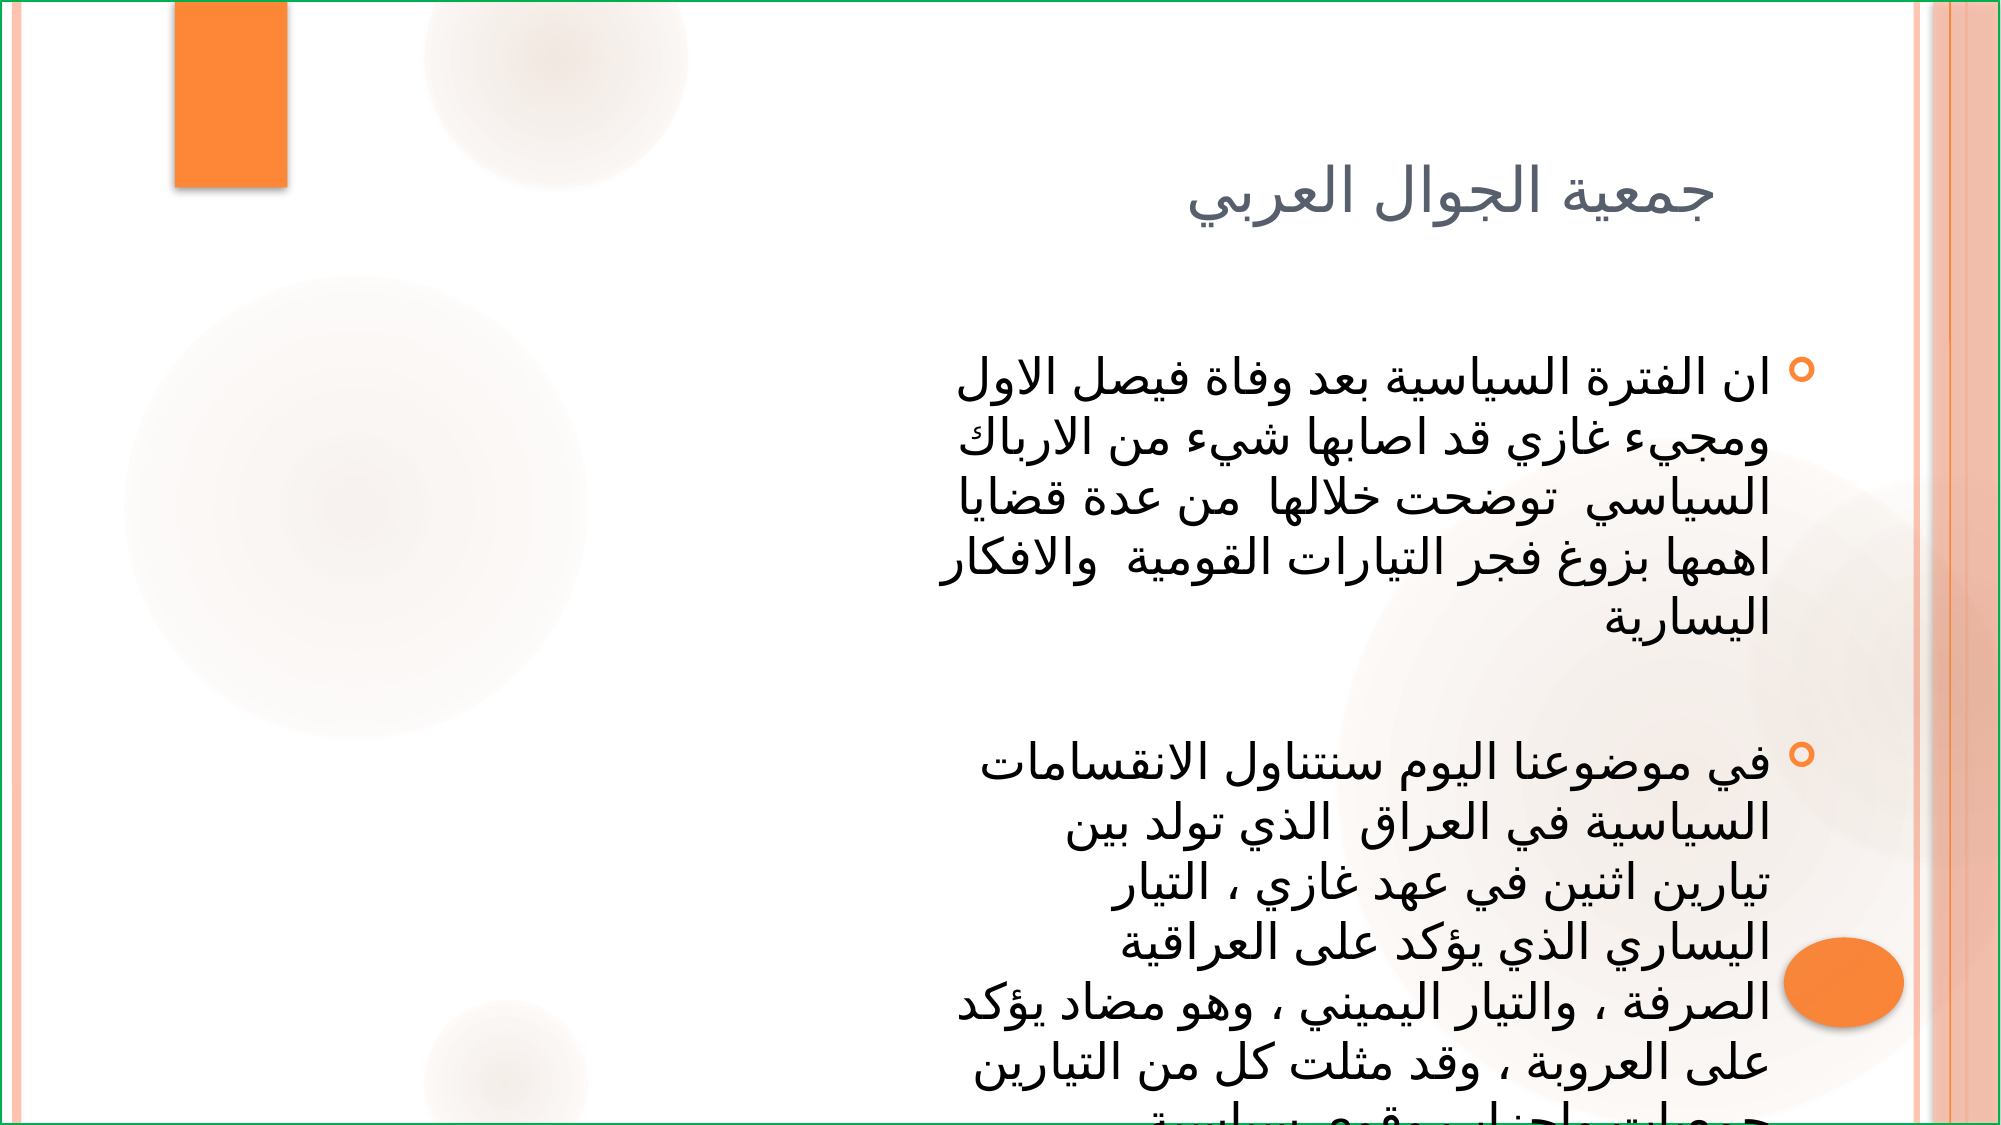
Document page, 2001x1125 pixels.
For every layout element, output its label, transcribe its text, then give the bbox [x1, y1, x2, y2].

list ان الفترة السياسية بعد وفاة فيصل الاول ومجيء غازي قد اصابها شيء من الارباك السياسي توضحت خلالها من عدة قضايا اهمها بزوغ فجر التيارات القومية والافكار اليسارية في موضوعنا اليوم سنتناول الانقسامات السياسية في العراق الذي تولد بين تيارين اثنين في عهد غازي ، التيار اليساري الذي يؤكد على العراقية الصرفة ، والتيار اليميني ، وهو مضاد يؤكد على العروبة ، وقد مثلت كل من التيارين جمعيات واحزاب وقوى سياسية [918, 337, 1833, 1027]
title جمعية الجوال العربي [99, 45, 1734, 233]
